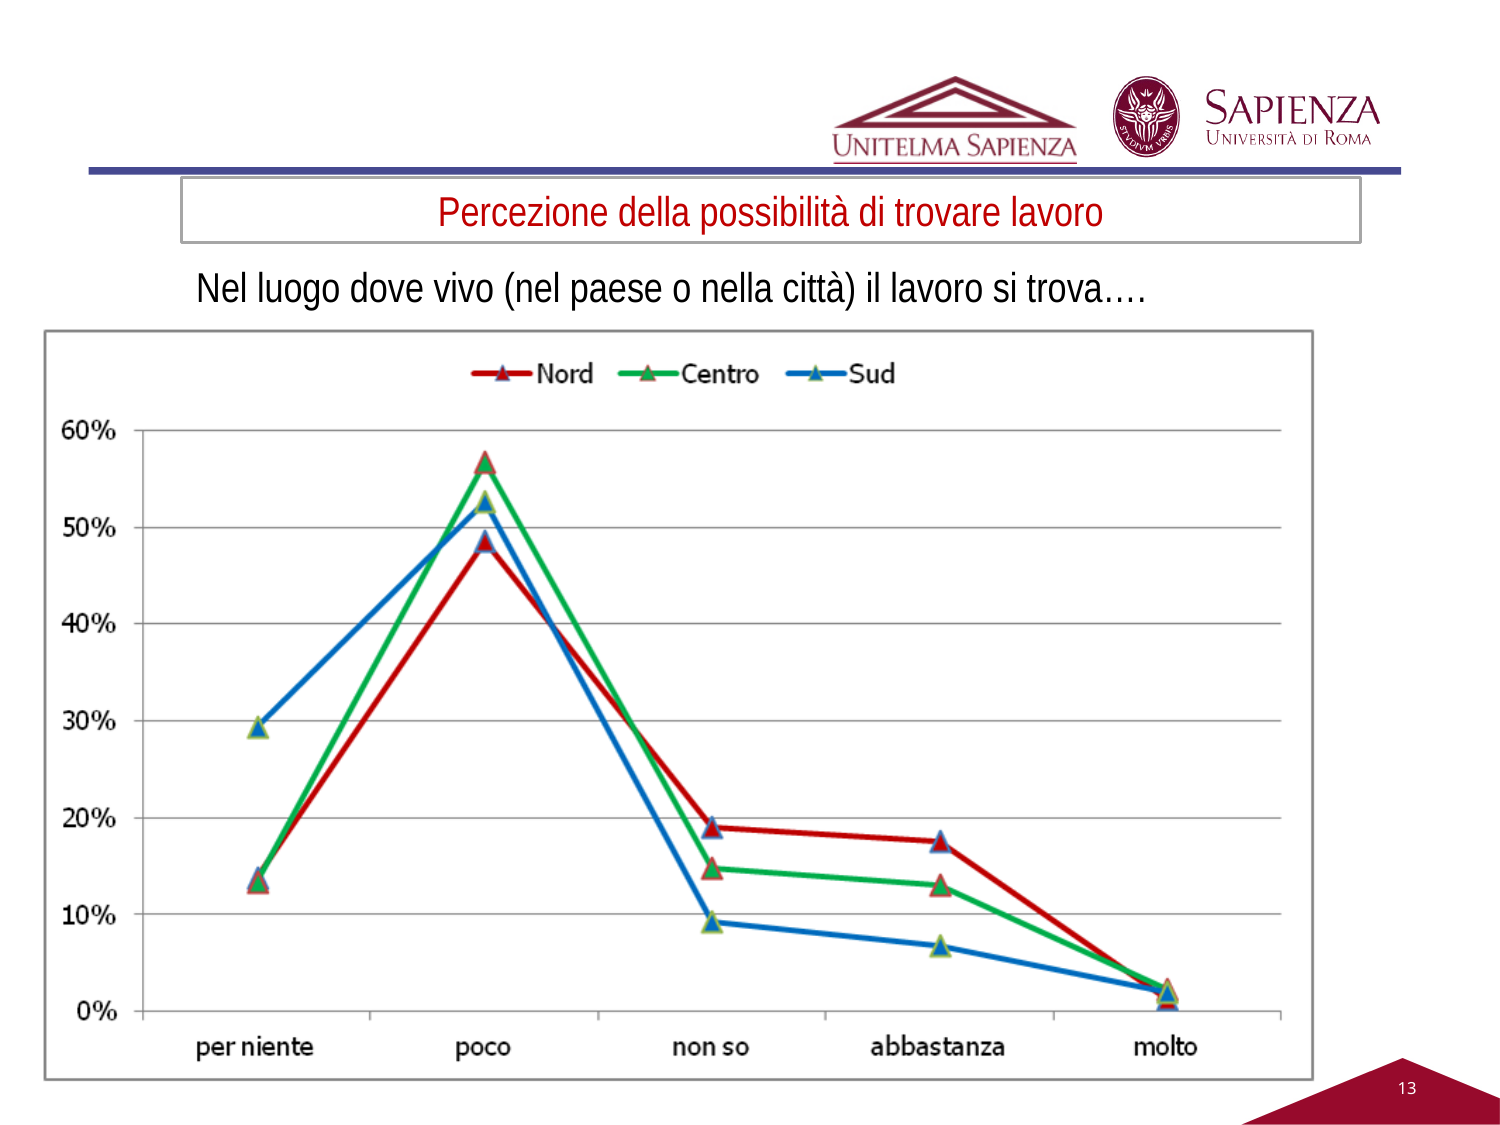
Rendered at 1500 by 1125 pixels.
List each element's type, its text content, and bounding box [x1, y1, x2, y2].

text_box Nel luogo dove vivo (nel paese o nella città) il lavoro si trova…. [181, 253, 1211, 319]
picture [40, 327, 1500, 1125]
text_box Percezione della possibilità di trovare lavoro [181, 177, 1361, 243]
picture [832, 76, 1077, 164]
slide_number 13 [1397, 1082, 1498, 1118]
picture [1104, 66, 1414, 164]
